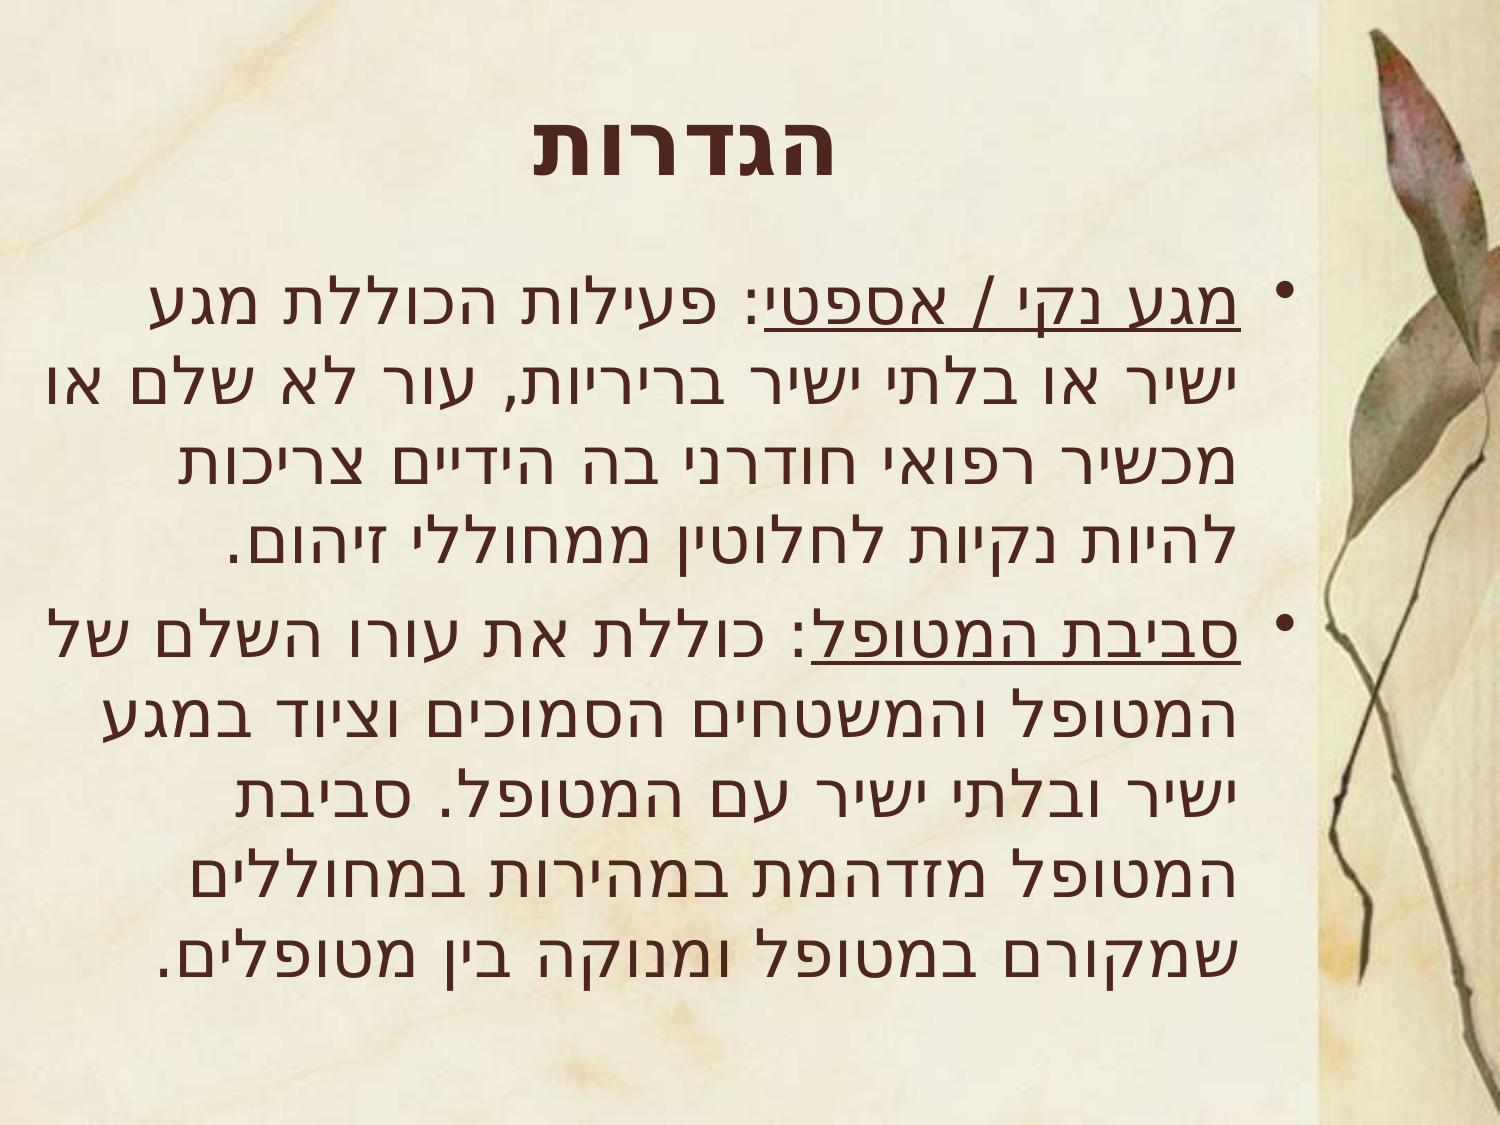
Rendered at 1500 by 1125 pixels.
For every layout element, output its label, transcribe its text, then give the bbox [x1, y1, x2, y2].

title הגדרות [87, 44, 1288, 233]
picture [0, 0, 1500, 1125]
list מגע נקי / אספטי: פעילות הכוללת מגע ישיר או בלתי ישיר בריריות, עור לא שלם או מכשיר רפואי חודרני בה הידיים צריכות להיות נקיות לחלוטין ממחוללי זיהום. סביבת המטופל: כוללת את עורו השלם של המטופל והמשטחים הסמוכים וציוד במגע ישיר ובלתי ישיר עם המטופל. סביבת המטופל מזדהמת במהירות במחוללים שמקורם במטופל ומנוקה בין מטופלים. [0, 249, 1313, 1125]
